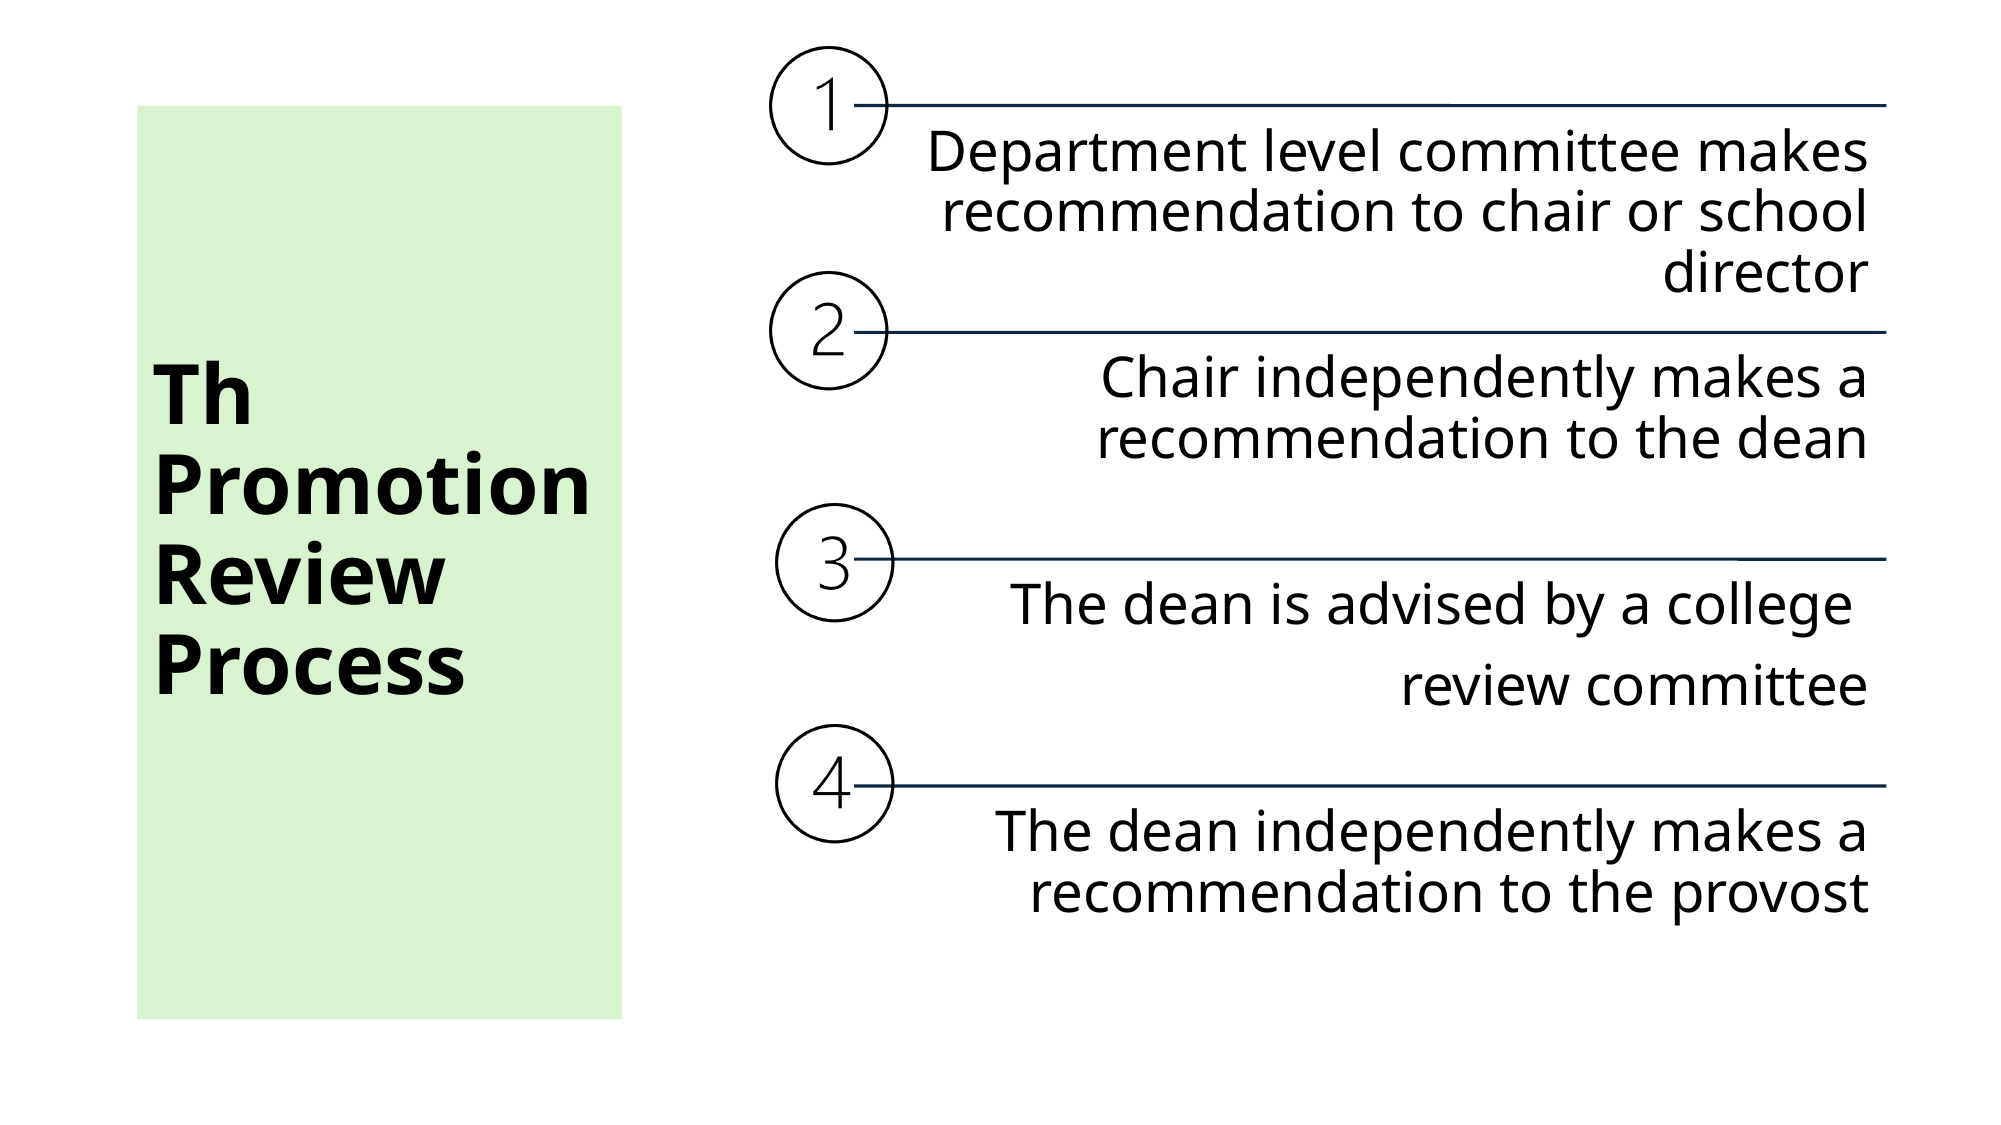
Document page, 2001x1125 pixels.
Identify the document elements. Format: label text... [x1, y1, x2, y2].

picture [752, 29, 904, 181]
picture [758, 707, 910, 859]
picture [758, 486, 910, 638]
title Th Promotion Review Process [137, 105, 622, 1020]
picture [752, 254, 904, 406]
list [853, 104, 1887, 1014]
